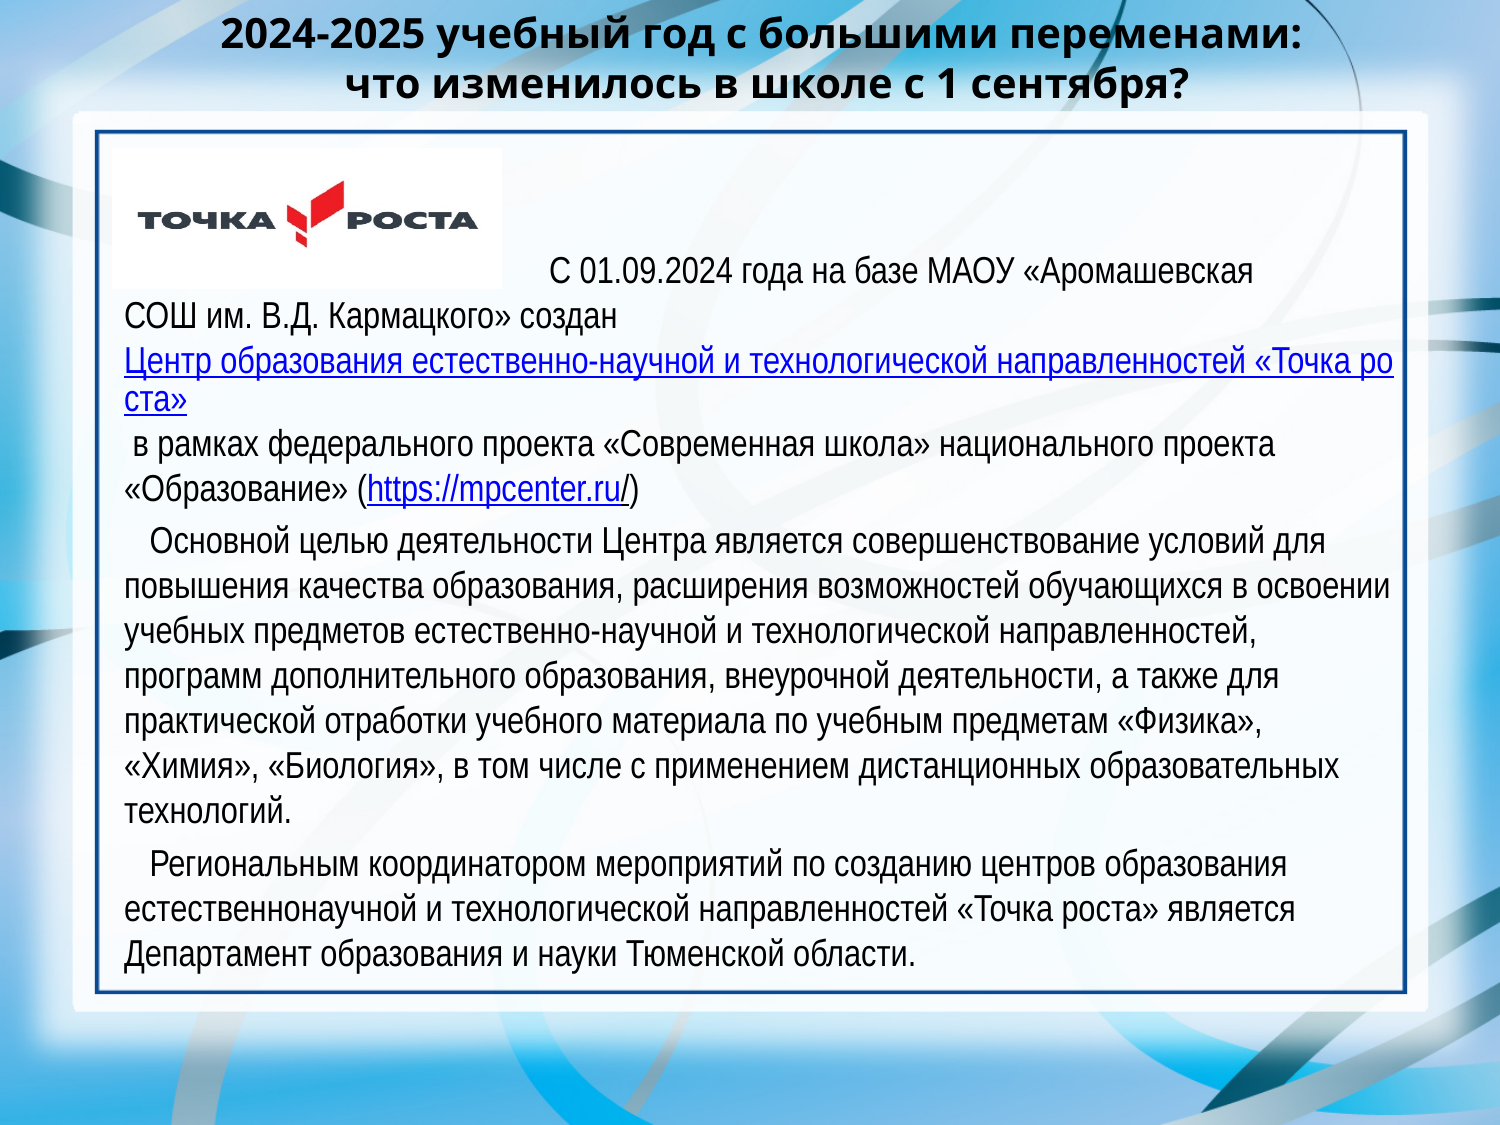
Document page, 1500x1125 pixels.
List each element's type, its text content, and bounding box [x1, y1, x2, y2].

text_box 2024-2025 учебный год с большими переменами: что изменилось в школе с 1 сентября? [112, 0, 1412, 115]
picture [0, 0, 1500, 1125]
subtitle С 01.09.2024 года на базе МАОУ «Аромашевская СОШ им. В.Д. Кармацкого» создан Центр образования естественно-научной и технологической направленностей «Точка роста» в рамках федерального проекта «Современная школа» национального проекта «Образование» (https://mpcenter.ru/) Основной целью деятельности Центра является совершенствование условий для повышения качества образования, расширения возможностей обучающихся в освоении учебных предметов естественно-научной и технологической направленностей, программ дополнительного образования, внеурочной деятельности, а также для практической отработки учебного материала по учебным предметам «Физика», «Химия», «Биология», в том числе с применением дистанционных образовательных технологий. Региональным координатором мероприятий по созданию центров образования естественнонаучной и технологической направленностей «Точка роста» является Департамент образования и науки Тюменской области. [109, 149, 1412, 350]
